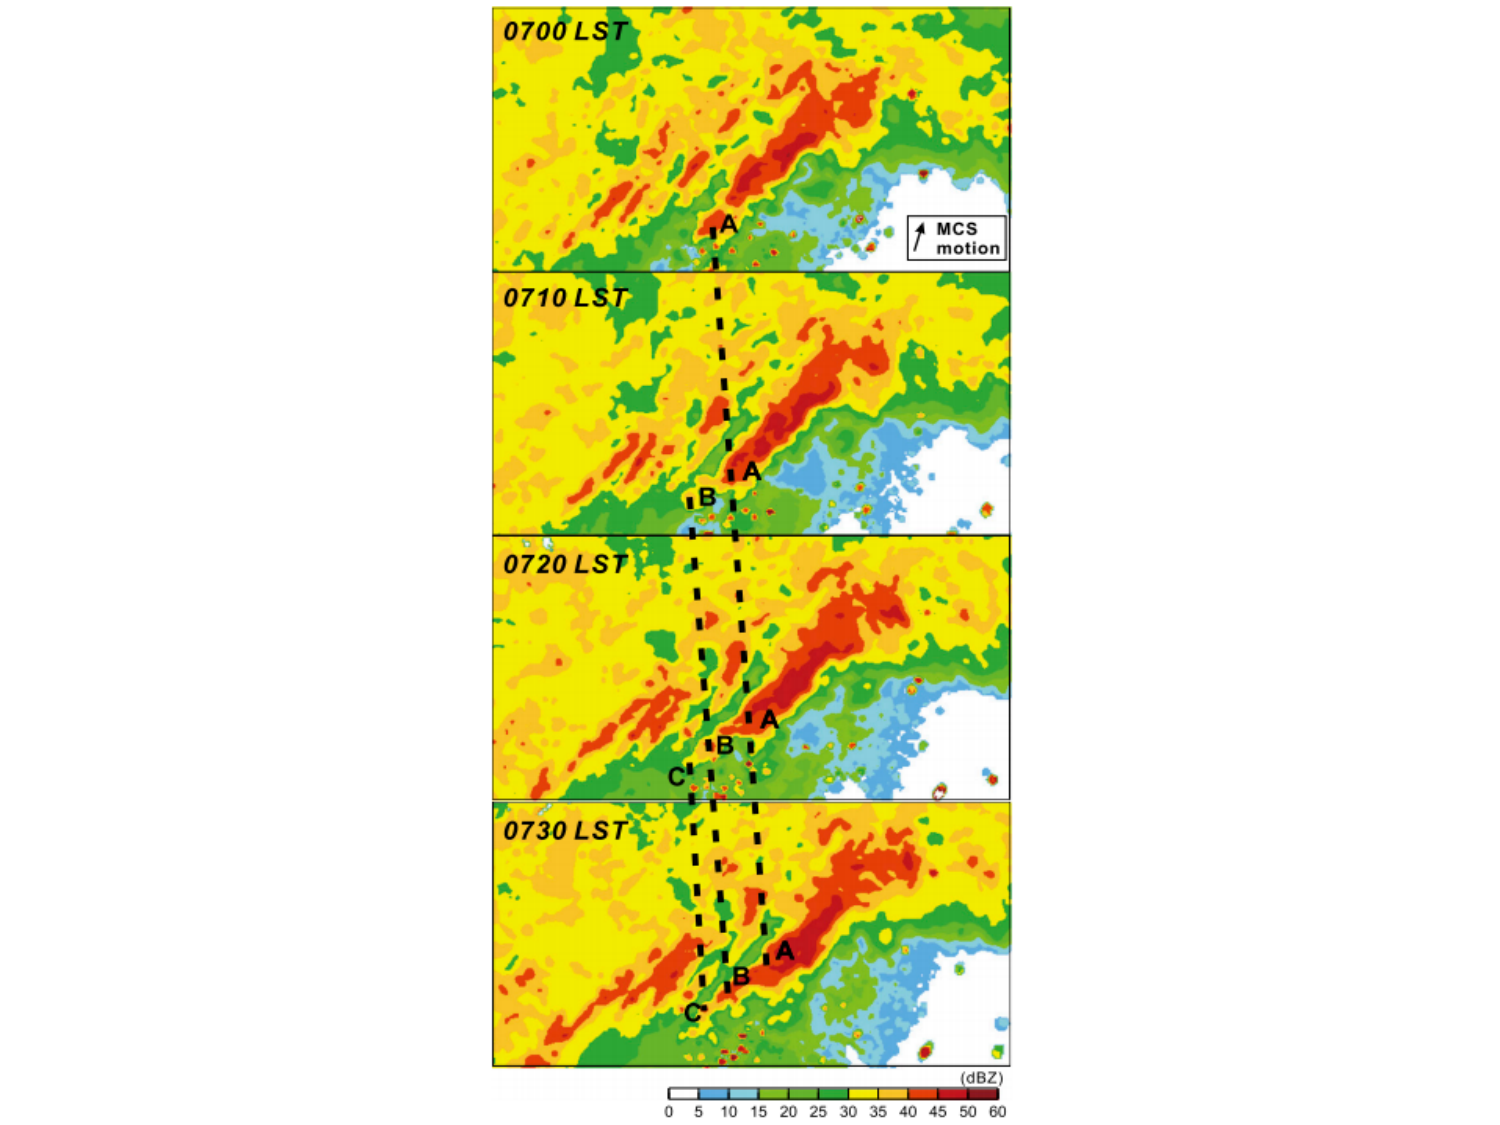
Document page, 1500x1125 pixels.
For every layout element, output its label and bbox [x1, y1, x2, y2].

picture [483, 0, 1017, 1125]
